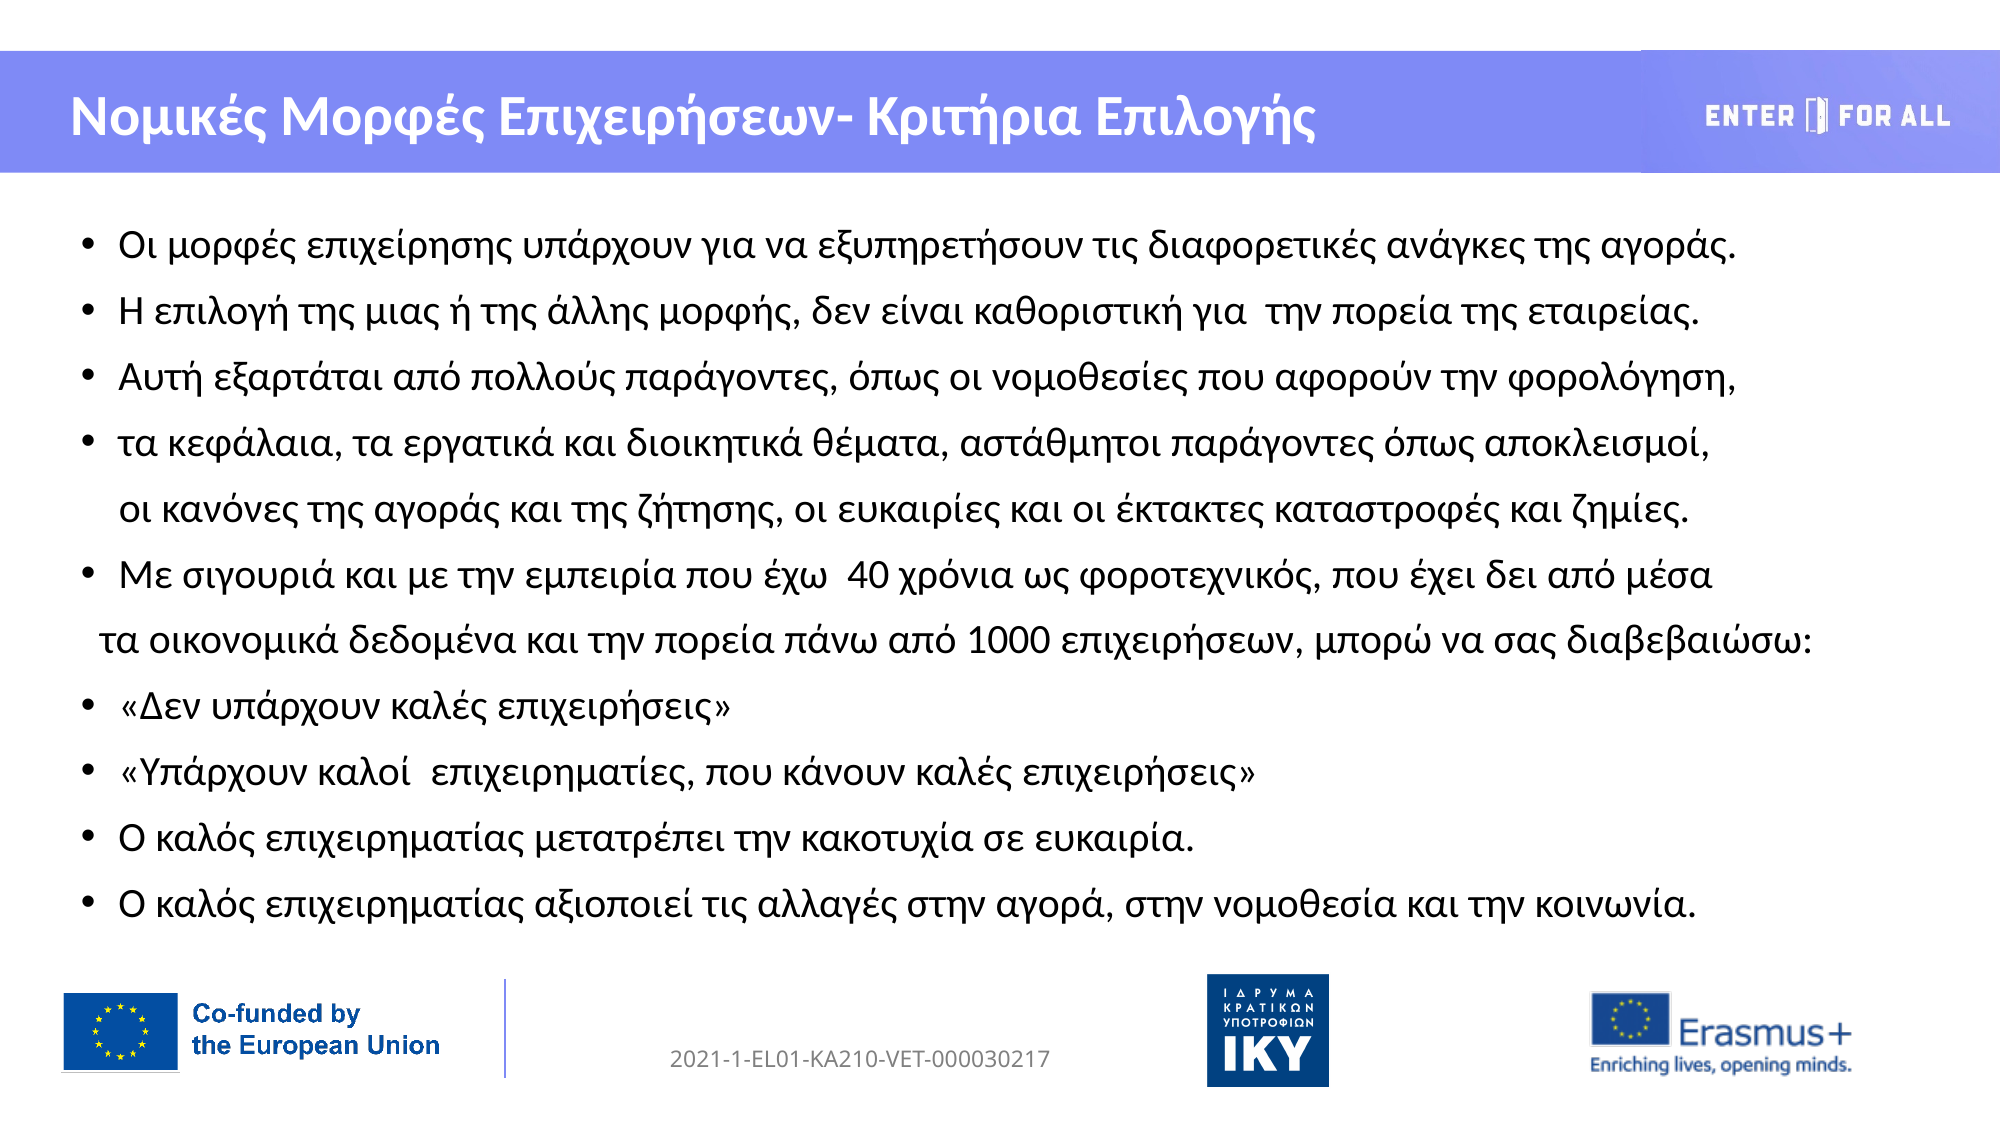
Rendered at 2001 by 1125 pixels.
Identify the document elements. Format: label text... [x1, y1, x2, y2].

text_box Νομικές Μορφές Επιχειρήσεων- Κριτήρια Επιλογής [55, 77, 1417, 146]
picture [1565, 974, 1875, 1094]
text_box Οι μορφές επιχείρησης υπάρχουν για να εξυπηρετήσουν τις διαφορετικές ανάγκες της αγοράς. Η επιλογή της μιας ή της άλλης μορφής, δεν είναι καθοριστική για την πορεία της εταιρείας. Αυτή εξαρτάται από πολλούς παράγοντες, όπως οι νομοθεσίες που αφορούν την φορολόγηση, τα κεφάλαια, τα εργατικά και διοικητικά θέματα, αστάθμητοι παράγοντες όπως αποκλεισμοί, οι κανόνες της αγοράς και της ζήτησης, οι ευκαιρίες και οι έκτακτες καταστροφές και ζημίες. Με σιγουριά και με την εμπειρία που έχω 40 χρόνια ως φοροτεχνικός, που έχει δει από μέσα τα οικονομικά δεδομένα και την πορεία πάνω από 1000 επιχειρήσεων, μπορώ να σας διαβεβαιώσω: «Δεν υπάρχουν καλές επιχειρήσεις» «Υπάρχουν καλοί επιχειρηματίες, που κάνουν καλές επιχειρήσεις» Ο καλός επιχειρηματίας μετατρέπει την κακοτυχία σε ευκαιρία. Ο καλός επιχειρηματίας αξιοποιεί τις αλλαγές στην αγορά, στην νομοθεσία και την κοινωνία. [66, 215, 1955, 974]
picture [1203, 974, 1333, 1091]
picture [58, 988, 468, 1075]
picture [1641, 50, 2000, 173]
